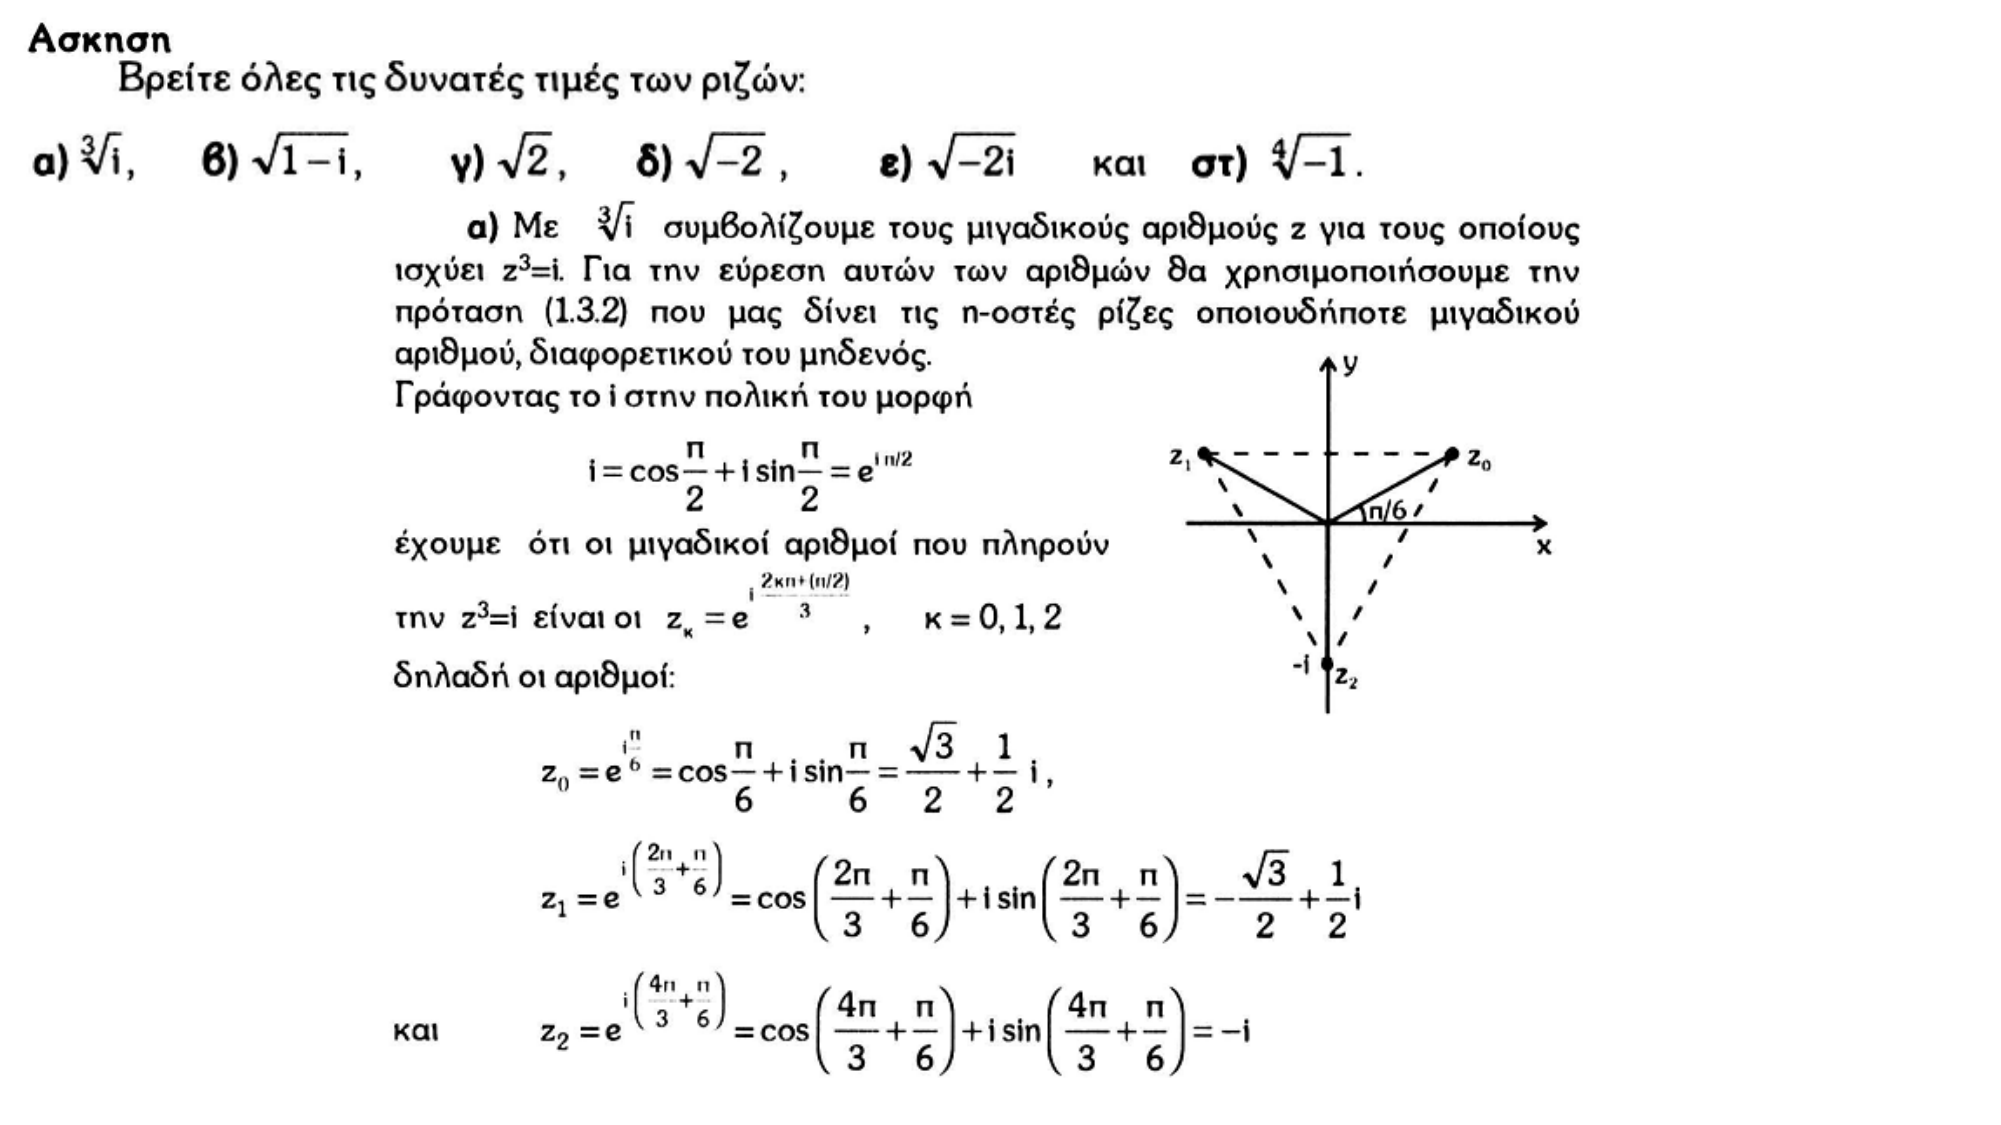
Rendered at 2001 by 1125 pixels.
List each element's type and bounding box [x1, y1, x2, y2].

picture [15, 15, 1609, 1096]
